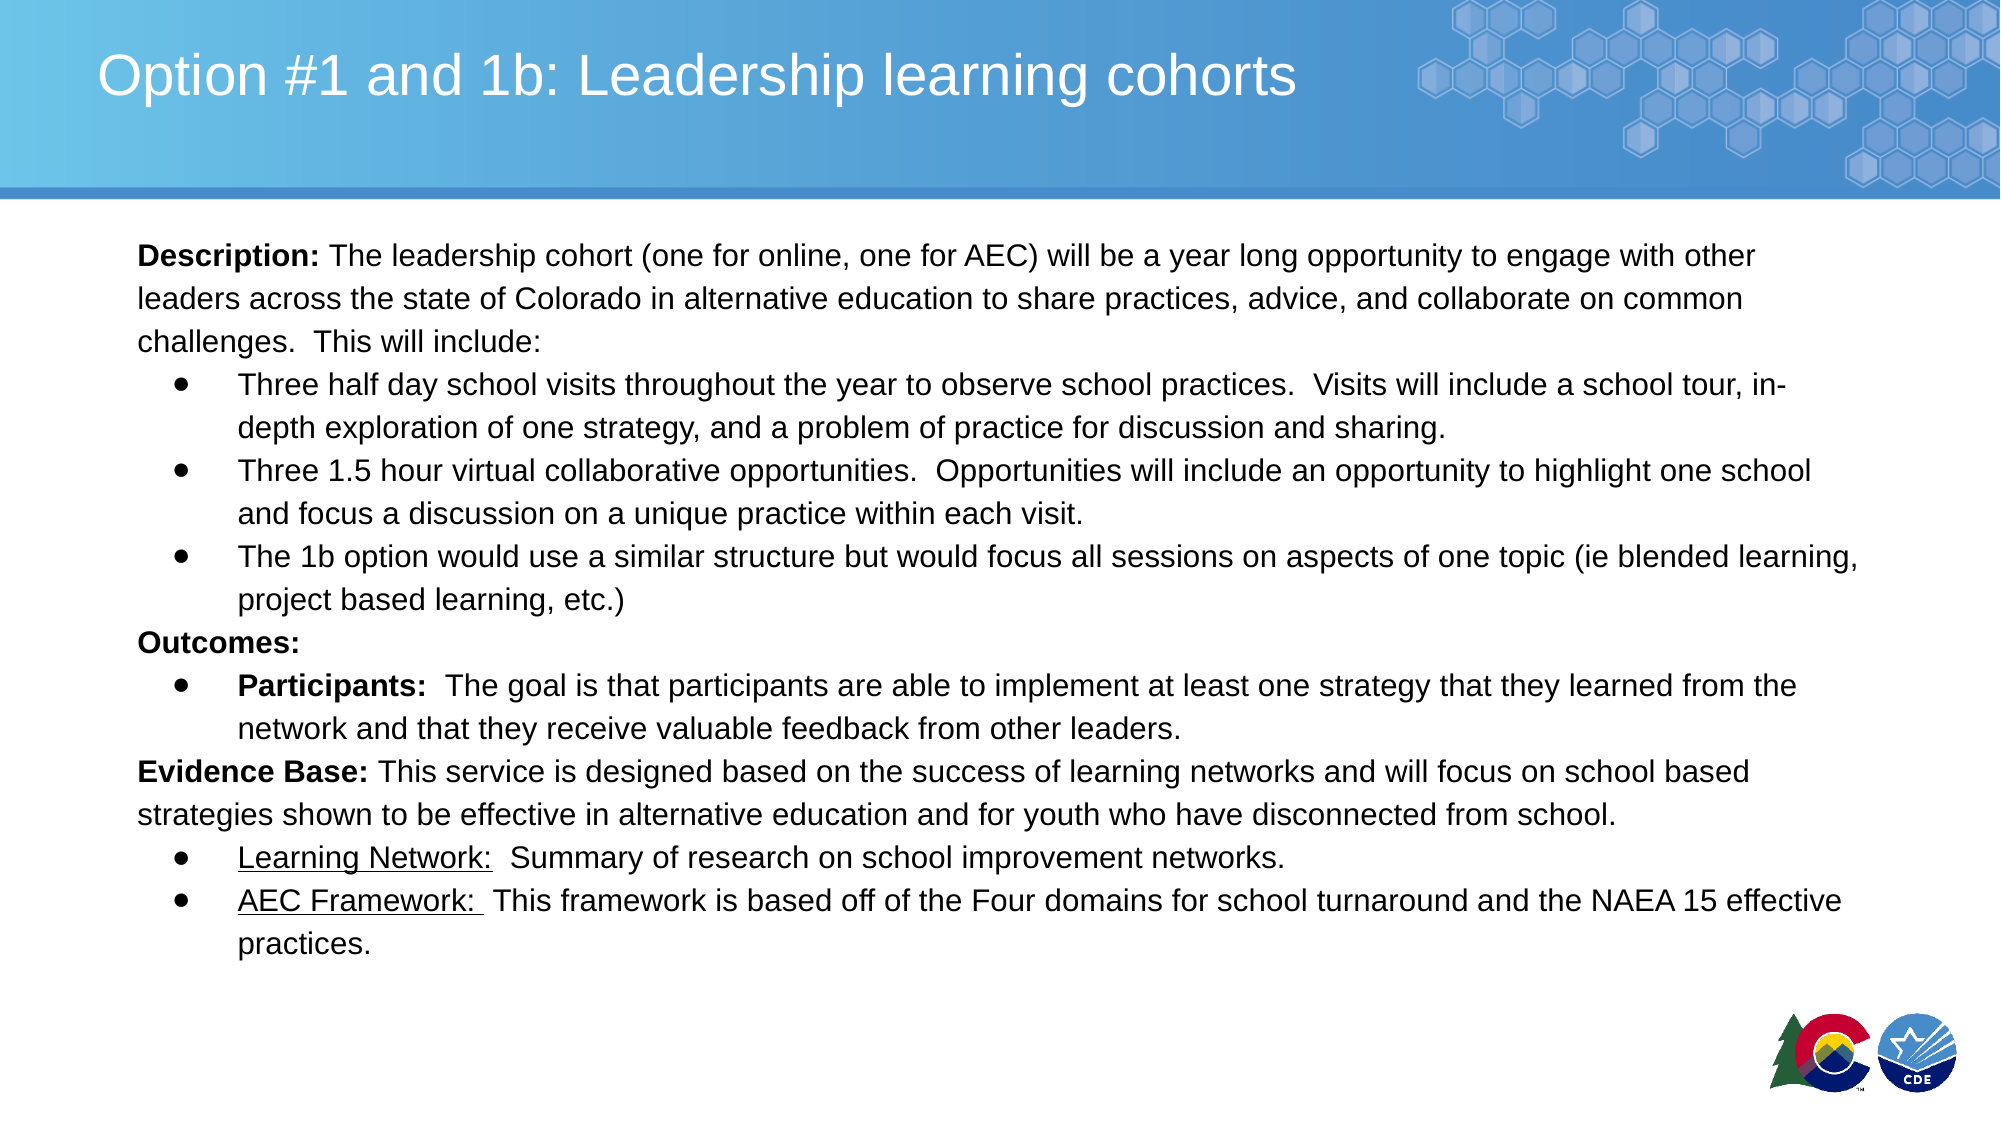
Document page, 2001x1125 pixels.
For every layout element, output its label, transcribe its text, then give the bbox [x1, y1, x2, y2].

list Description: The leadership cohort (one for online, one for AEC) will be a year long opportunity to engage with other leaders across the state of Colorado in alternative education to share practices, advice, and collaborate on common challenges. This will include: Three half day school visits throughout the year to observe school practices. Visits will include a school tour, in-depth exploration of one strategy, and a problem of practice for discussion and sharing. Three 1.5 hour virtual collaborative opportunities. Opportunities will include an opportunity to highlight one school and focus a discussion on a unique practice within each visit. The 1b option would use a similar structure but would focus all sessions on aspects of one topic (ie blended learning, project based learning, etc.) Outcomes: Participants: The goal is that participants are able to implement at least one strategy that they learned from the network and that they receive valuable feedback from other leaders. Evidence Base: This service is designed based on the success of learning networks and will focus on school based strategies shown to be effective in alternative education and for youth who have disconnected from school. Learning Network: Summary of research on school improvement networks. AEC Framework: This framework is based off of the Four domains for school turnaround and the NAEA 15 effective practices. [137, 229, 1863, 944]
title Option #1 and 1b: Leadership learning cohorts [97, 44, 1862, 242]
picture [1768, 1012, 1957, 1093]
picture [0, 0, 2000, 200]
